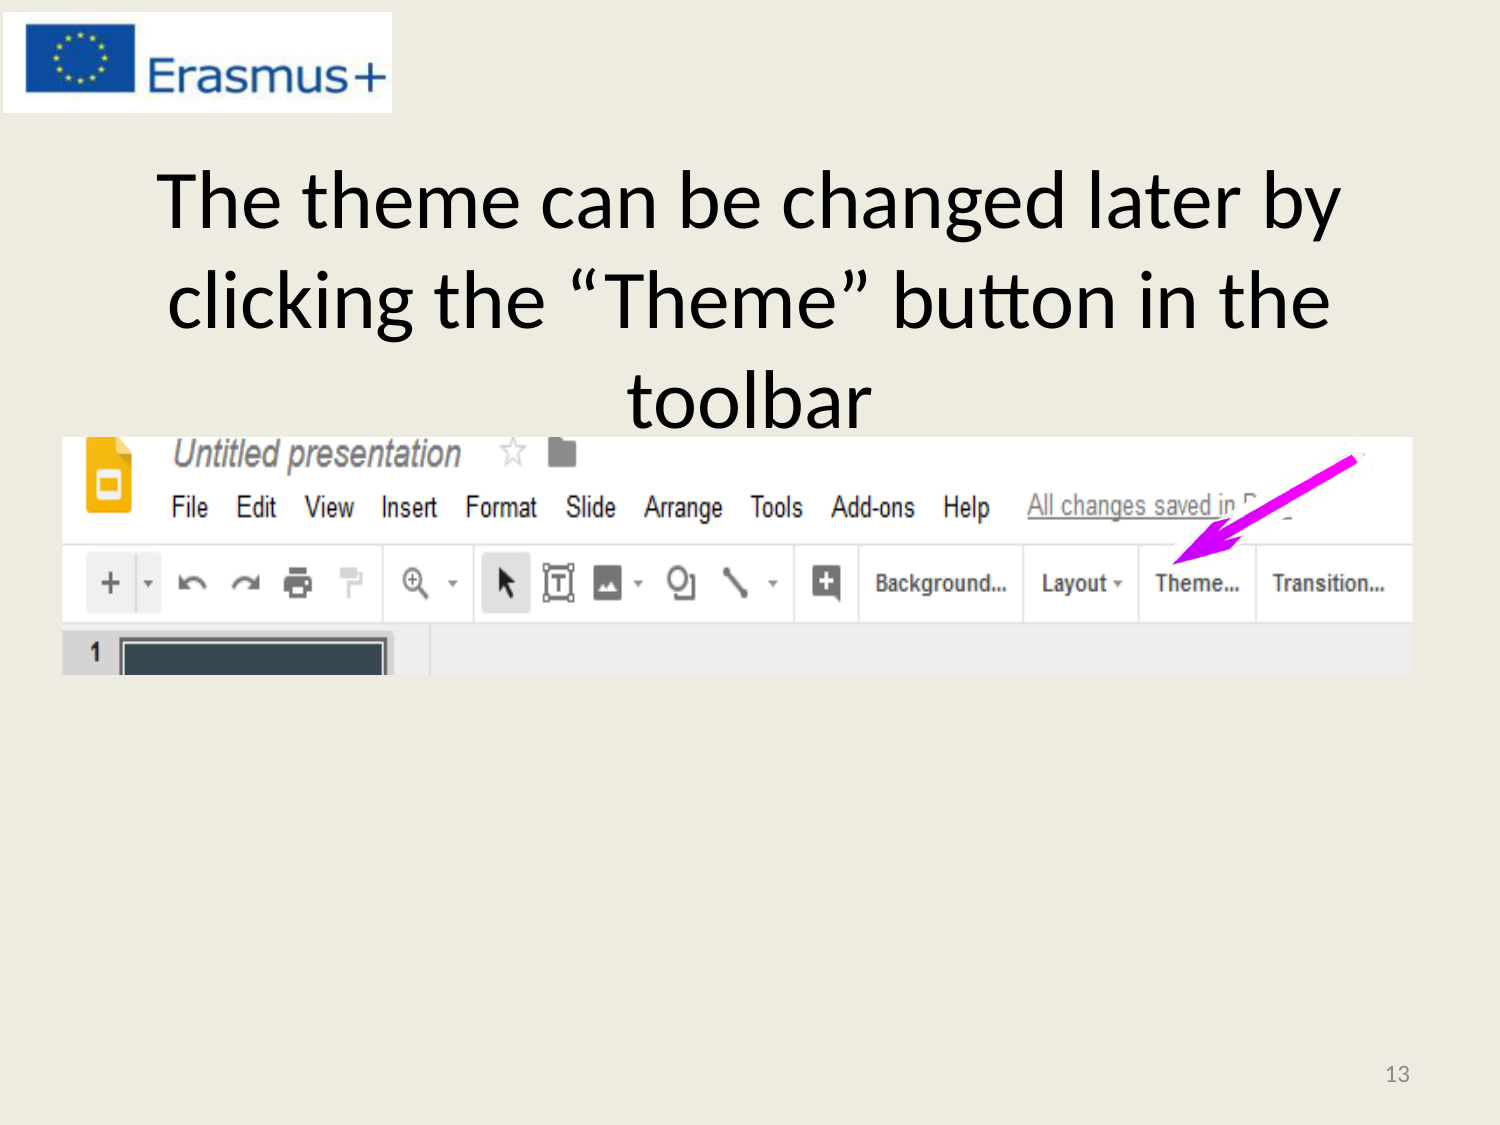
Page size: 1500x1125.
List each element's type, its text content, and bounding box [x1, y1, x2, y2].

picture [62, 437, 1413, 676]
list The theme can be changed later by clicking the “Theme” button in the toolbar [75, 137, 1425, 1018]
slide_number 13 [1074, 1042, 1425, 1103]
picture [2, 12, 392, 113]
